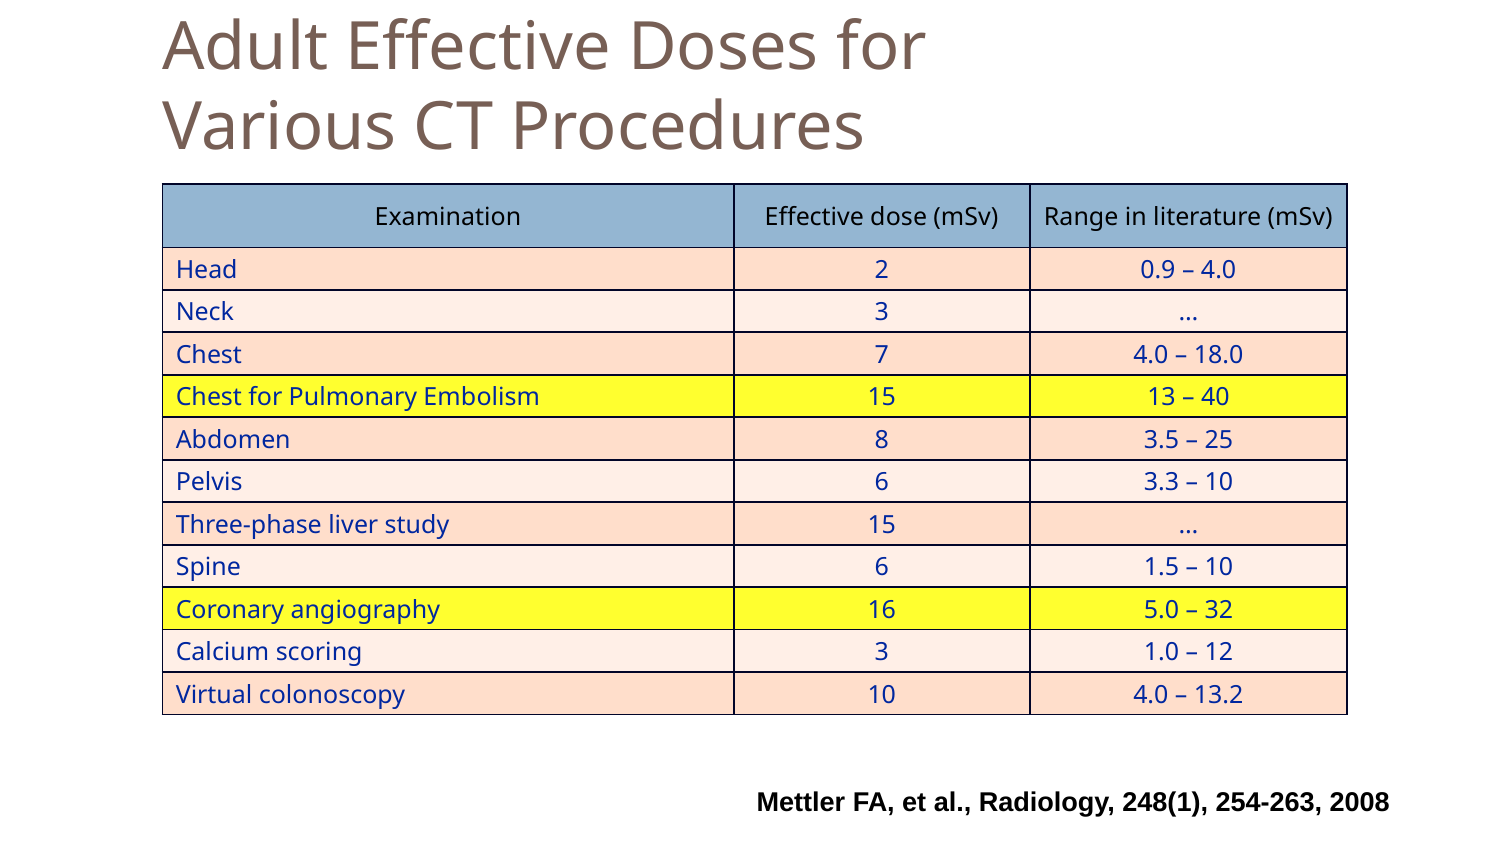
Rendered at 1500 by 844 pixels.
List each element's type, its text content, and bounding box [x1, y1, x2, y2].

table_header Examination [163, 185, 733, 247]
table_cell 10 [735, 673, 1029, 714]
title Adult Effective Doses for Various CT Procedures [150, 0, 1345, 171]
table_cell 16 [735, 588, 1029, 629]
table_cell 15 [735, 376, 1029, 416]
table_cell Spine [163, 546, 733, 586]
table_cell 4.0 – 13.2 [1031, 673, 1346, 714]
table_cell 3.3 – 10 [1031, 461, 1346, 501]
table_cell Three-phase liver study [163, 503, 733, 544]
table_cell Head [163, 248, 733, 289]
table_header Effective dose (mSv) [735, 185, 1029, 247]
text_box Mettler FA, et al., Radiology, 248(1), 254-263, 2008 [744, 778, 1402, 823]
table_cell 7 [735, 333, 1029, 374]
table_cell 6 [735, 461, 1029, 501]
table_cell Neck [163, 291, 733, 331]
table_cell Calcium scoring [163, 630, 733, 671]
table_cell 2 [735, 248, 1029, 289]
table_cell 3 [735, 291, 1029, 331]
table_cell 15 [735, 503, 1029, 544]
table_cell Pelvis [163, 461, 733, 501]
table_cell 13 – 40 [1031, 376, 1346, 416]
table_cell 4.0 – 18.0 [1031, 333, 1346, 374]
table_cell 3.5 – 25 [1031, 418, 1346, 459]
table_cell … [1031, 291, 1346, 331]
table_cell 6 [735, 546, 1029, 586]
table_cell 1.0 – 12 [1031, 630, 1346, 671]
table_cell … [1031, 503, 1346, 544]
table_cell Virtual colonoscopy [163, 673, 733, 714]
table_cell Chest for Pulmonary Embolism [163, 376, 733, 416]
table_cell 3 [735, 630, 1029, 671]
table_cell 5.0 – 32 [1031, 588, 1346, 629]
table_cell Coronary angiography [163, 588, 733, 629]
table_cell Abdomen [163, 418, 733, 459]
table_cell 0.9 – 4.0 [1031, 248, 1346, 289]
table_cell 1.5 – 10 [1031, 546, 1346, 586]
table_header Range in literature (mSv) [1031, 185, 1346, 247]
table_cell Chest [163, 333, 733, 374]
table_cell 8 [735, 418, 1029, 459]
